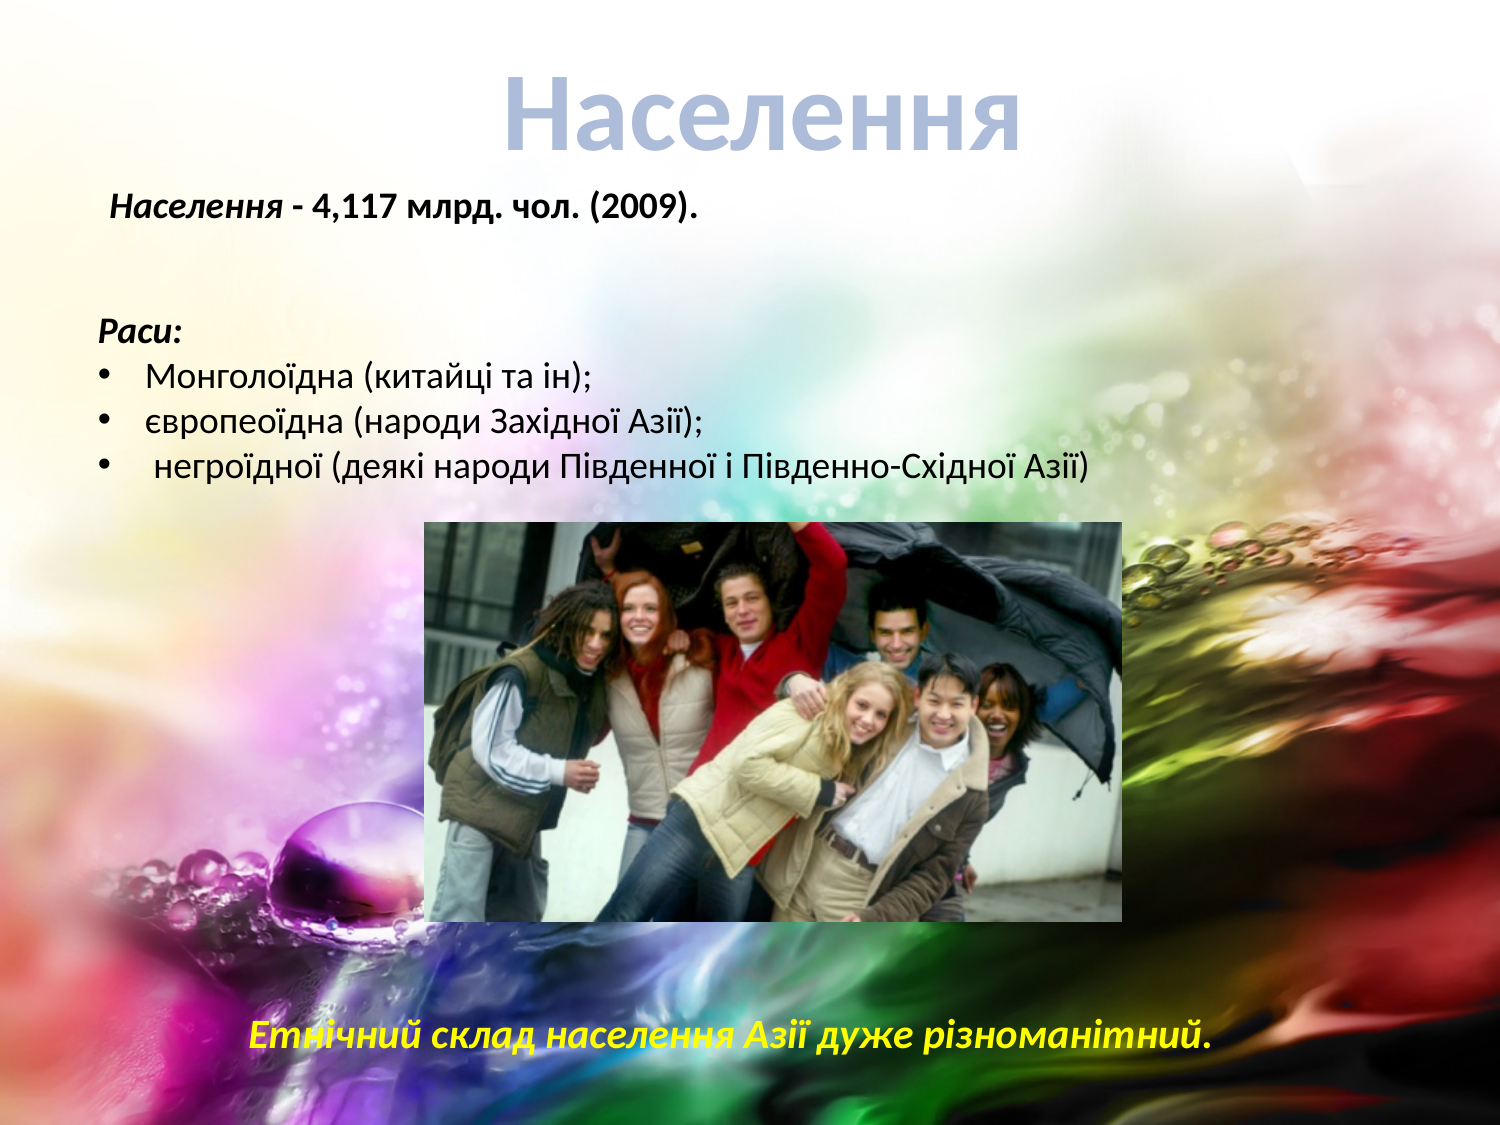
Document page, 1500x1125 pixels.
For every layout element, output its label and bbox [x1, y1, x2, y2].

list [0, 0, 1500, 1125]
picture [423, 522, 1123, 922]
